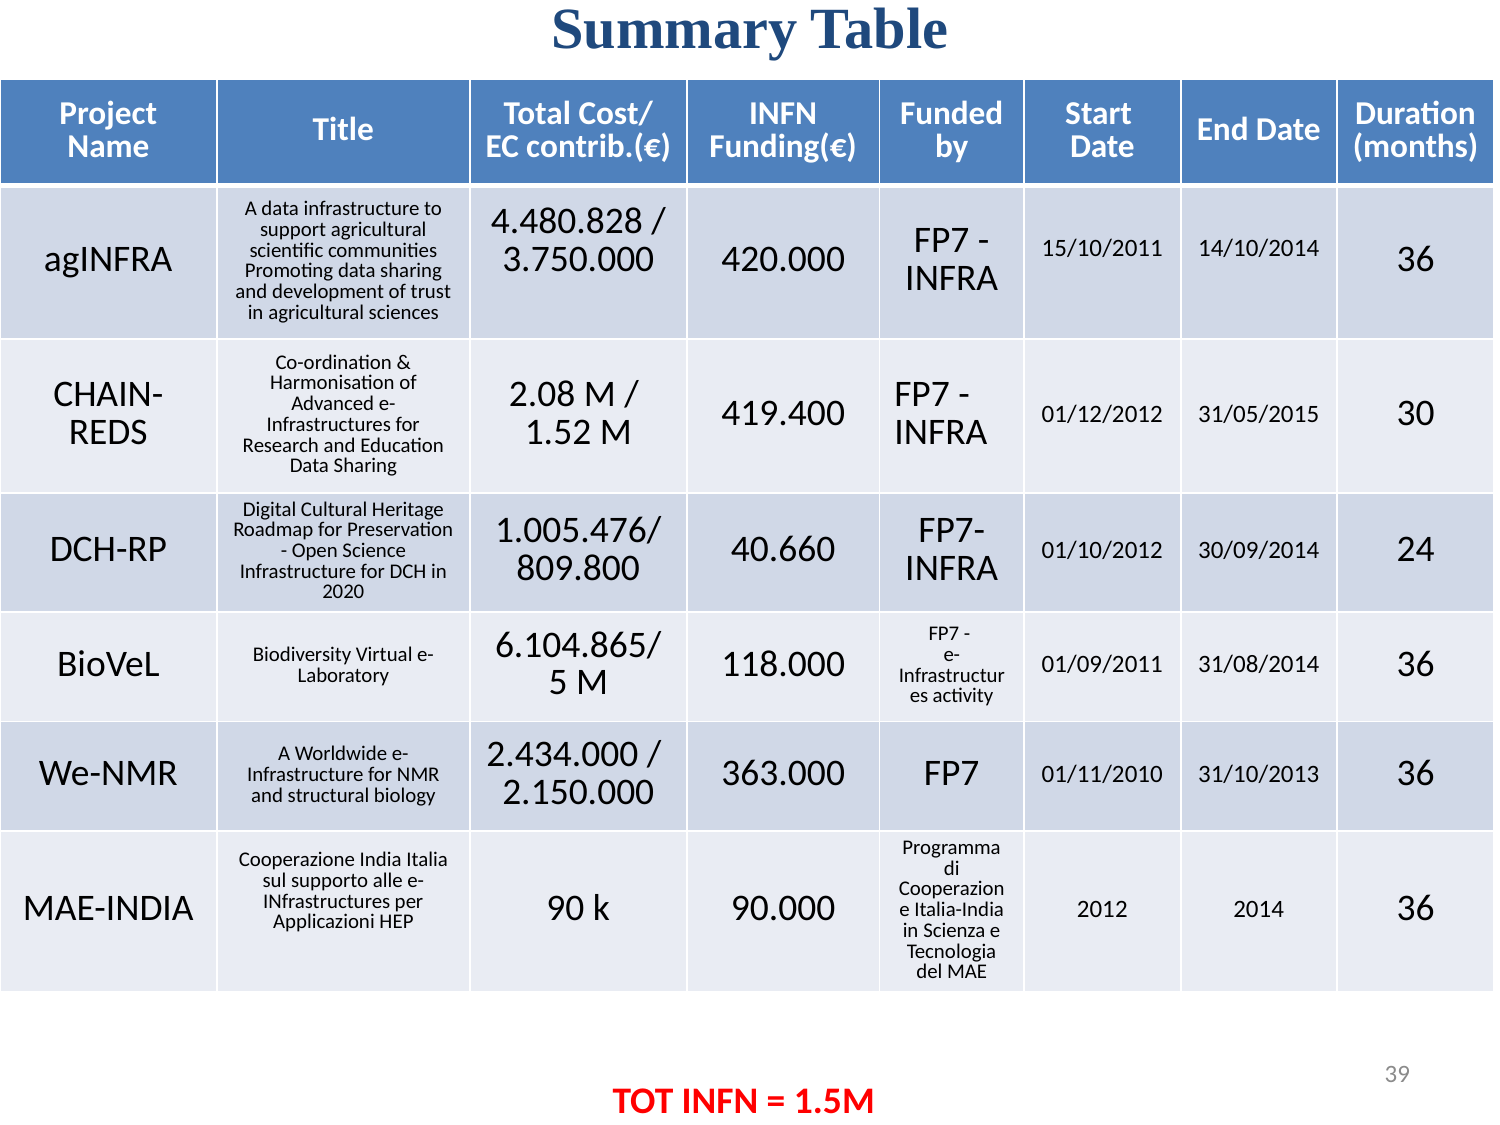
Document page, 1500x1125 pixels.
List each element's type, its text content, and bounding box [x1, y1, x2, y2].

table_cell 90.000 [688, 832, 879, 991]
table_cell 118.000 [688, 613, 879, 721]
table_cell 90 k [471, 832, 686, 991]
table_cell 01/11/2010 [1025, 722, 1180, 830]
table_header Funded by [880, 80, 1023, 183]
table_header Start Date [1025, 80, 1180, 183]
title Summary Table [75, 0, 1425, 55]
table_cell FP7 [880, 722, 1023, 830]
table_cell 4.480.828 / 3.750.000 [471, 188, 686, 338]
table_cell We-NMR [1, 722, 216, 830]
table_header Project Name [1, 80, 216, 183]
table_cell 15/10/2011 [1025, 188, 1180, 338]
table_cell 30/09/2014 [1182, 494, 1336, 611]
table_cell agINFRA [1, 188, 216, 338]
table_cell 36 [1338, 188, 1493, 338]
text_box TOT INFN = 1.5M [597, 1068, 890, 1125]
table_cell Programma di Cooperazione Italia-India in Scienza e Tecnologia del MAE [880, 832, 1023, 991]
table_cell 01/09/2011 [1025, 613, 1180, 721]
table_cell Biodiversity Virtual e-Laboratory [218, 613, 469, 721]
table_cell Digital Cultural Heritage Roadmap for Preservation - Open Science Infrastructure for DCH in 2020 [218, 494, 469, 611]
slide_number 39 [1074, 1042, 1425, 1103]
table_header Total Cost/ EC contrib.(€) [471, 80, 686, 183]
table_header Duration (months) [1338, 80, 1493, 183]
table_cell 1.005.476/ 809.800 [471, 494, 686, 611]
table_header INFN Funding(€) [688, 80, 879, 183]
table_cell FP7-INFRA [880, 494, 1023, 611]
table_cell 30 [1338, 340, 1493, 492]
table_cell Cooperazione India Italia sul supporto alle e-INfrastructures per Applicazioni HEP [218, 832, 469, 991]
table_cell 01/10/2012 [1025, 494, 1180, 611]
table_cell 31/10/2013 [1182, 722, 1336, 830]
table_cell 01/12/2012 [1025, 340, 1180, 492]
table_cell 363.000 [688, 722, 879, 830]
table_cell 36 [1338, 832, 1493, 991]
table_header Title [218, 80, 469, 183]
table_cell MAE-INDIA [1, 832, 216, 991]
table_cell Co-ordination & Harmonisation of Advanced e-Infrastructures for Research and Education Data Sharing [218, 340, 469, 492]
table_cell A Worldwide e-Infrastructure for NMR and structural biology [218, 722, 469, 830]
table_cell CHAIN-REDS [1, 340, 216, 492]
table_cell DCH-RP [1, 494, 216, 611]
table_cell 2.434.000 / 2.150.000 [471, 722, 686, 830]
table_cell FP7 - INFRA [880, 188, 1023, 338]
table_cell 420.000 [688, 188, 879, 338]
table_cell 24 [1338, 494, 1493, 611]
table_cell FP7 - INFRA [880, 340, 1023, 492]
table_cell 6.104.865/ 5 M [471, 613, 686, 721]
table_cell 2012 [1025, 832, 1180, 991]
table_cell BioVeL [1, 613, 216, 721]
table_cell 419.400 [688, 340, 879, 492]
table_cell 2.08 M / 1.52 M [471, 340, 686, 492]
table_cell 40.660 [688, 494, 879, 611]
table_cell 14/10/2014 [1182, 188, 1336, 338]
table_cell FP7 - e-Infrastructures activity [880, 613, 1023, 721]
table_cell 36 [1338, 613, 1493, 721]
table_cell 2014 [1182, 832, 1336, 991]
table_cell 31/08/2014 [1182, 613, 1336, 721]
table_cell 36 [1338, 722, 1493, 830]
table_cell 31/05/2015 [1182, 340, 1336, 492]
table_header End Date [1182, 80, 1336, 183]
table_cell A data infrastructure to support agricultural scientific communities Promoting data sharing and development of trust in agricultural sciences [218, 188, 469, 338]
